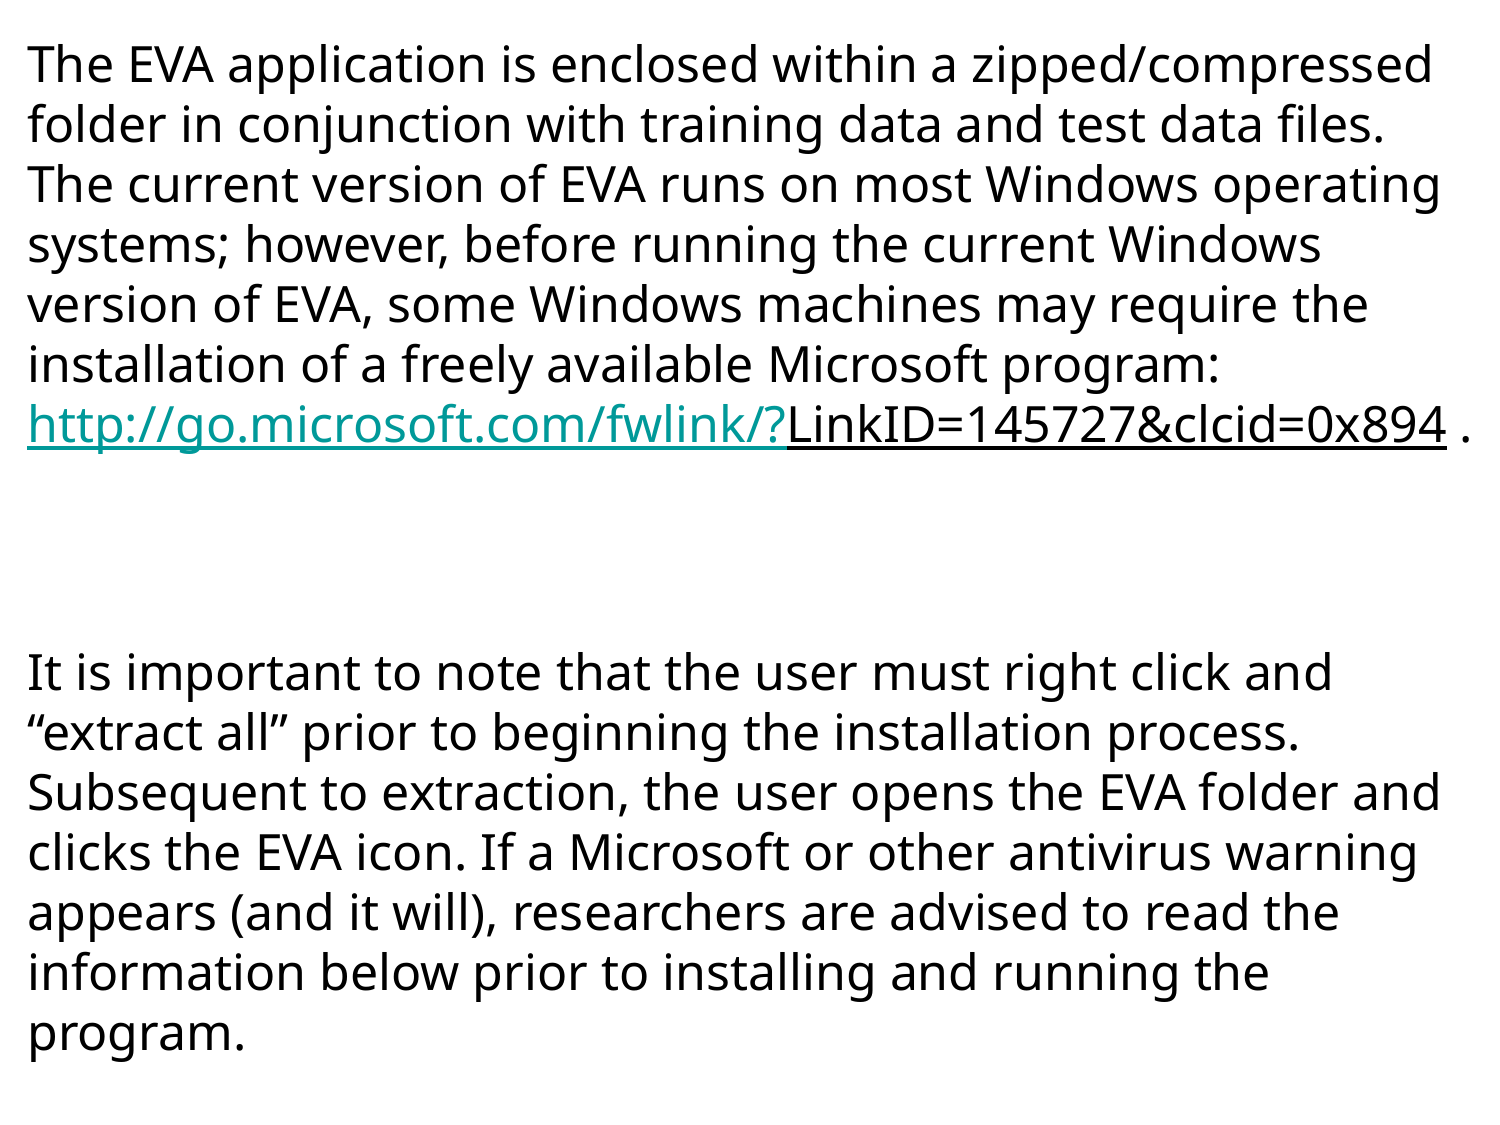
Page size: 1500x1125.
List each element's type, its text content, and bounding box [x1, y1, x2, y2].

text_box The EVA application is enclosed within a zipped/compressed folder in conjunction with training data and test data files. The current version of EVA runs on most Windows operating systems; however, before running the current Windows version of EVA, some Windows machines may require the installation of a freely available Microsoft program: http://go.microsoft.com/fwlink/?LinkID=145727&clcid=0x894 . It is important to note that the user must right click and “extract all” prior to beginning the installation process. Subsequent to extraction, the user opens the EVA folder and clicks the EVA icon. If a Microsoft or other antivirus warning appears (and it will), researchers are advised to read the information below prior to installing and running the program. [12, 24, 1500, 1125]
